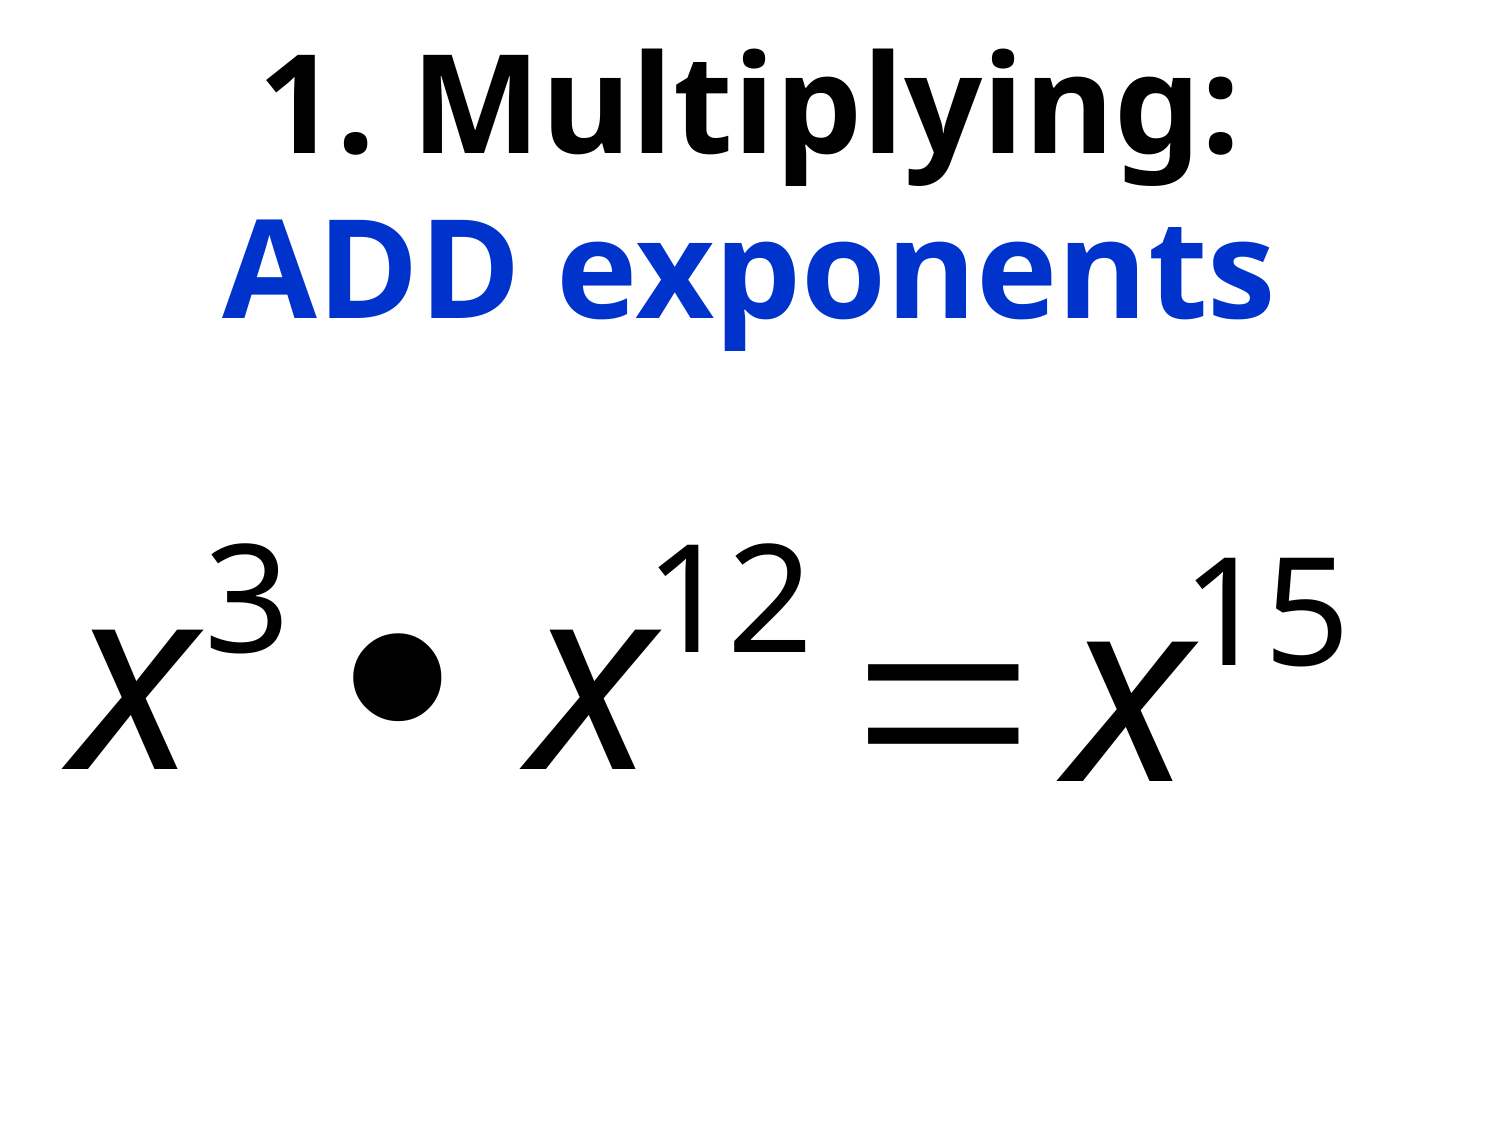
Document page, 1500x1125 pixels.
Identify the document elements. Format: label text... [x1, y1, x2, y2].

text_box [24, 487, 849, 813]
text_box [799, 499, 1386, 826]
title 1. Multiplying: ADD exponents [0, 0, 1500, 363]
